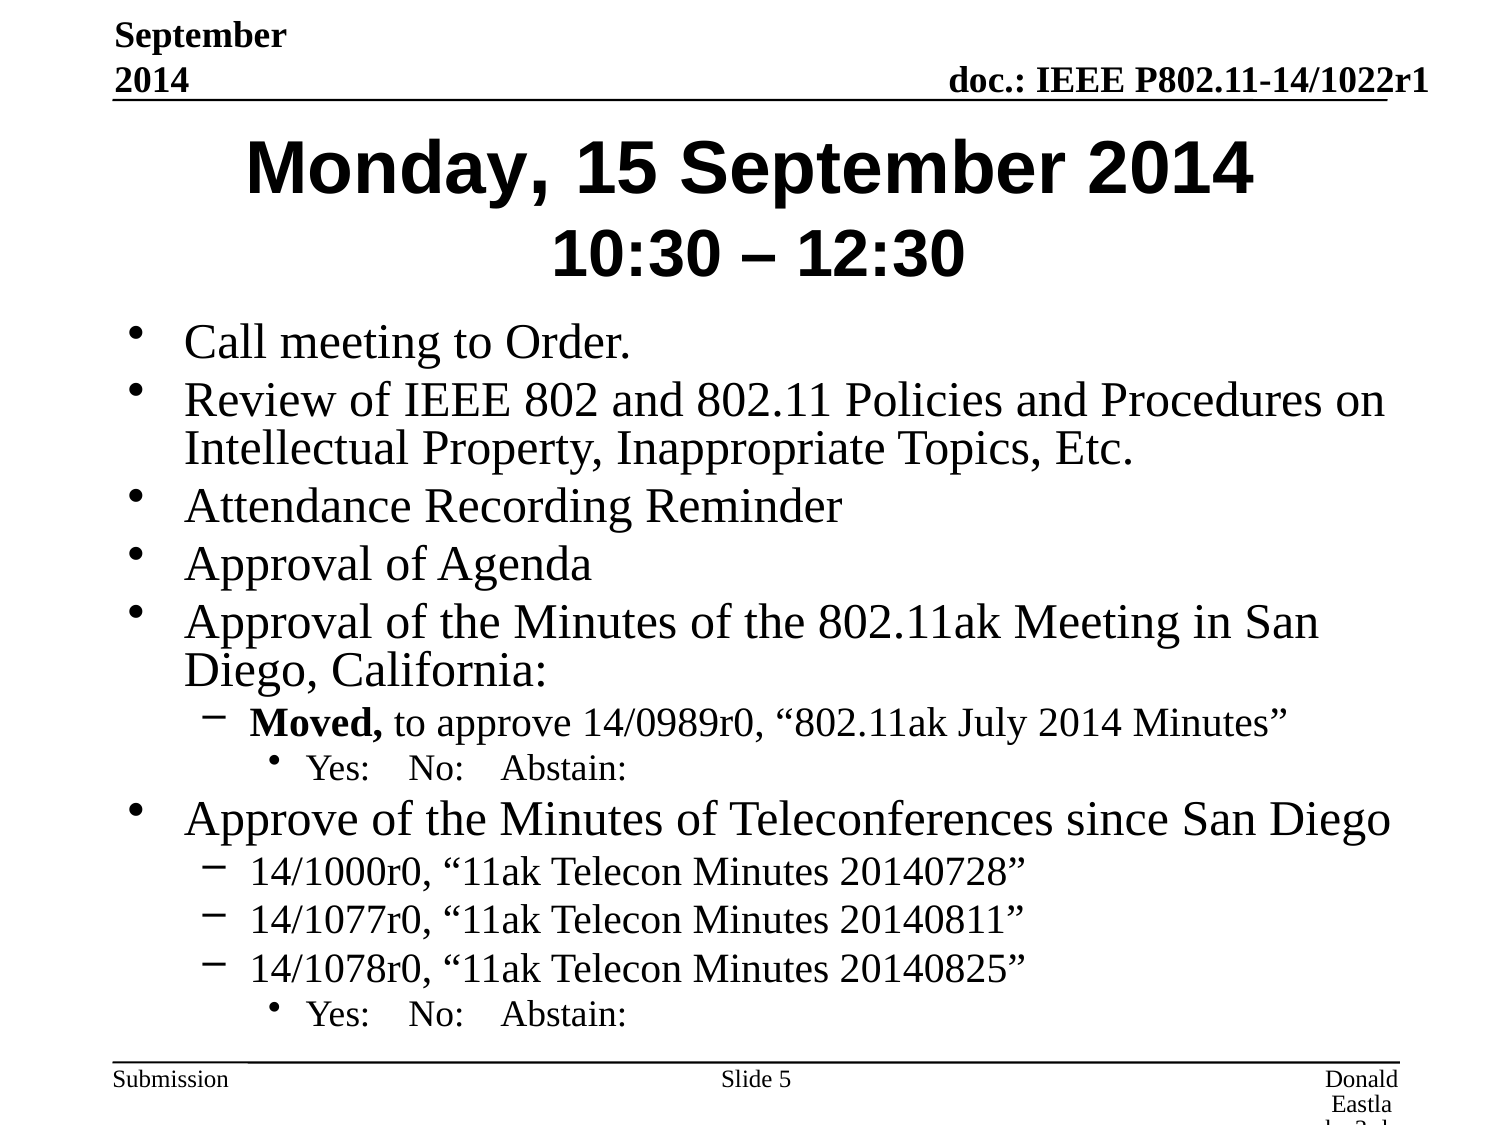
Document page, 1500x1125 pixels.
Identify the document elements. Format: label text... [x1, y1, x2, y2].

title Monday, 15 September 2014 10:30 – 12:30 [112, 112, 1388, 288]
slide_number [114, 54, 290, 100]
slide_number Slide 5 [712, 1063, 800, 1093]
list Call meeting to Order. Review of IEEE 802 and 802.11 Policies and Procedures on Intellectual Property, Inappropriate Topics, Etc. Attendance Recording Reminder Approval of Agenda Approval of the Minutes of the 802.11ak Meeting in San Diego, California: Moved, to approve 14/0989r0, “802.11ak July 2014 Minutes” Yes: No: Abstain: Approve of the Minutes of Teleconferences since San Diego 14/1000r0, “11ak Telecon Minutes 20140728” 14/1077r0, “11ak Telecon Minutes 20140811” 14/1078r0, “11ak Telecon Minutes 20140825” Yes: No: Abstain: [112, 312, 1413, 1063]
footer Donald Eastlake 3rd, Huawei Technologies [1325, 1063, 1402, 1093]
